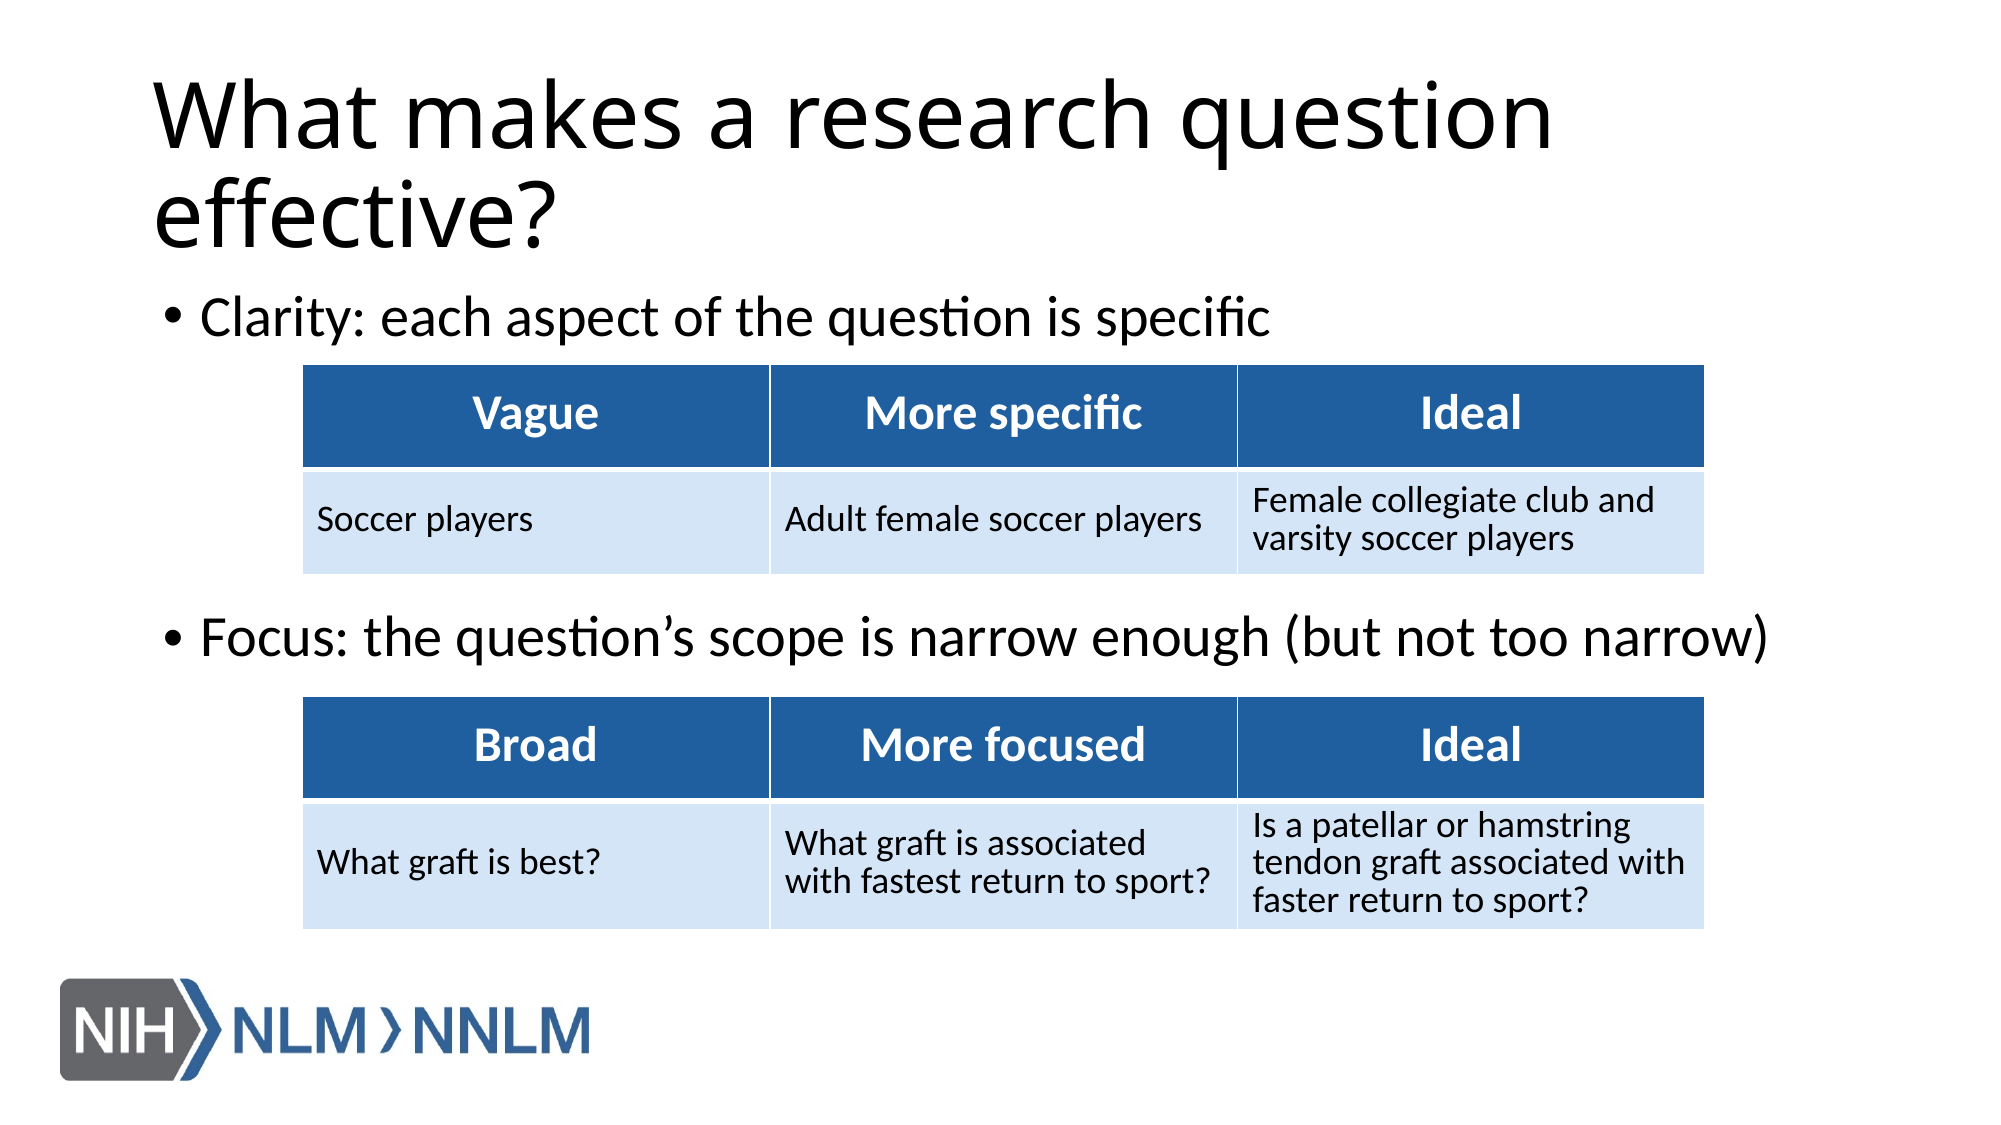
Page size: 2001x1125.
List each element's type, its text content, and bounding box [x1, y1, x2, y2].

table_cell What graft is best? [303, 804, 769, 929]
table_header More specific [771, 365, 1237, 467]
table_cell Soccer players [303, 472, 769, 574]
table_header Broad [303, 697, 769, 798]
table_cell What graft is associated with fastest return to sport? [771, 804, 1237, 929]
table_cell Adult female soccer players [771, 472, 1237, 574]
table_cell Is a patellar or hamstring tendon graft associated with faster return to sport? [1238, 804, 1704, 929]
table_header More focused [771, 697, 1237, 798]
picture [60, 978, 589, 1081]
table_cell Female collegiate club and varsity soccer players [1238, 472, 1704, 574]
table_header Vague [303, 365, 769, 467]
list Clarity: each aspect of the question is specific [147, 278, 1873, 575]
table_header Ideal [1238, 697, 1704, 798]
text_box Focus: the question’s scope is narrow enough (but not too narrow) [147, 607, 1873, 984]
title What makes a research question effective? [137, 59, 1863, 278]
table_header Ideal [1238, 365, 1704, 467]
